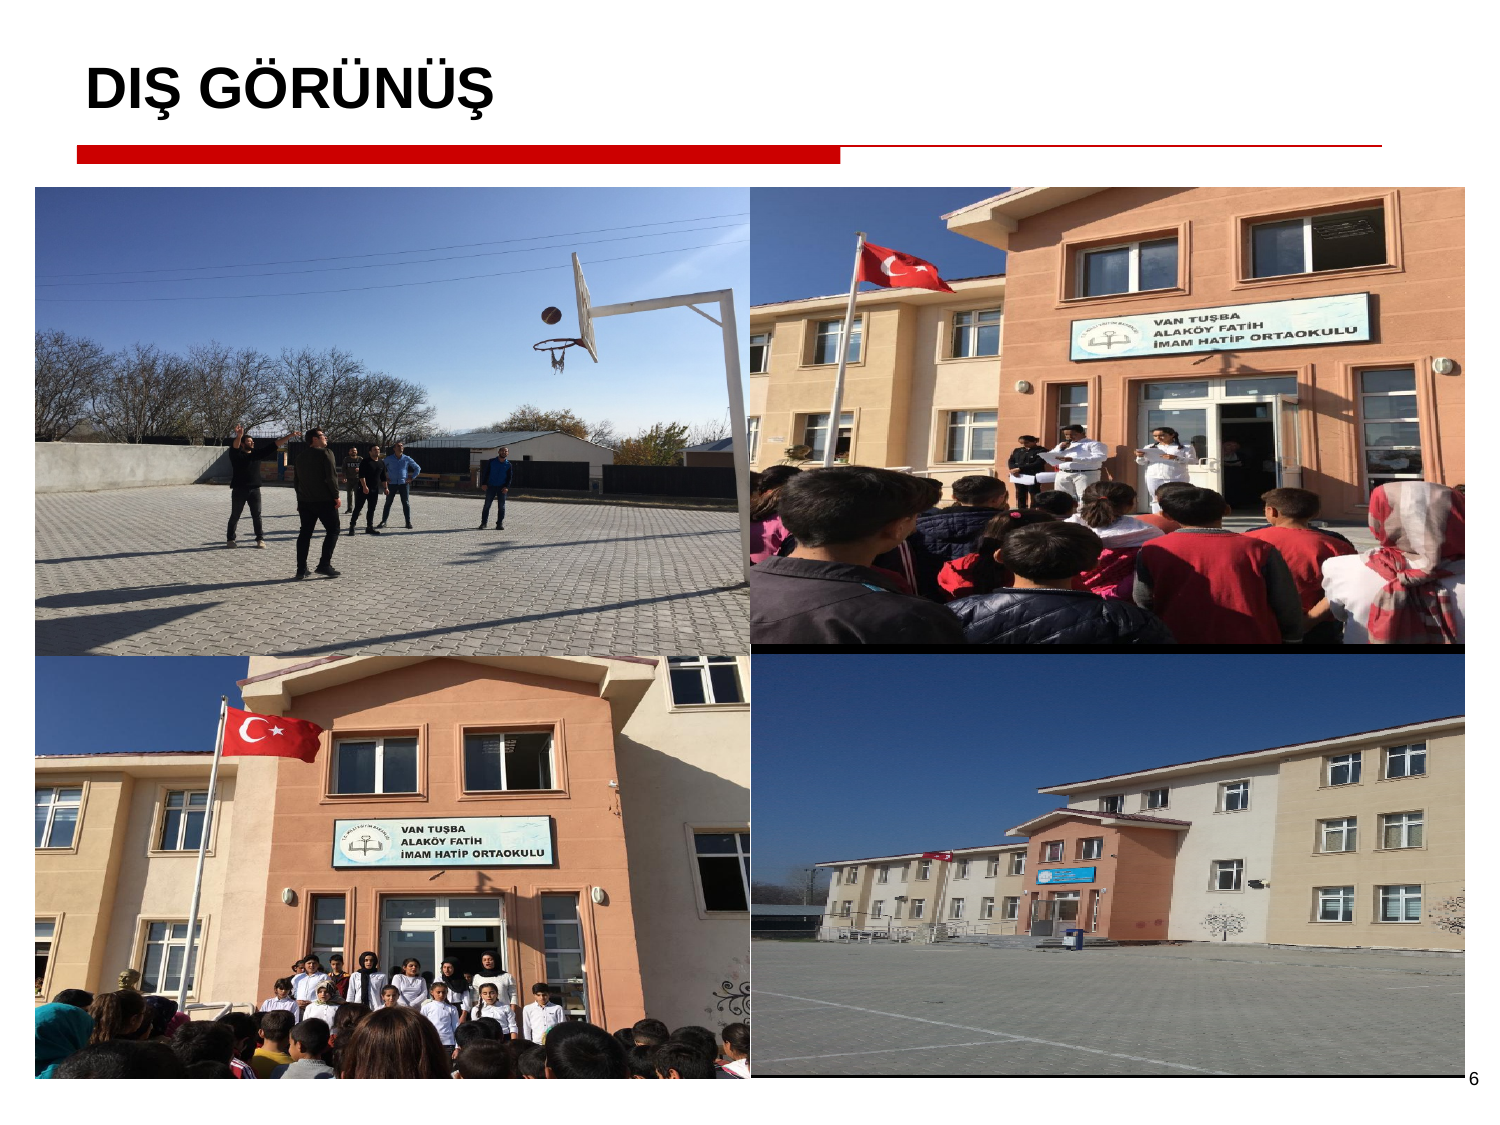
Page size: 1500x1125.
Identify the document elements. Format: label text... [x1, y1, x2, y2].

picture [34, 187, 1466, 1079]
slide_number 6 [1169, 1058, 1495, 1125]
text_box DIŞ GÖRÜNÜŞ [70, 32, 1471, 138]
